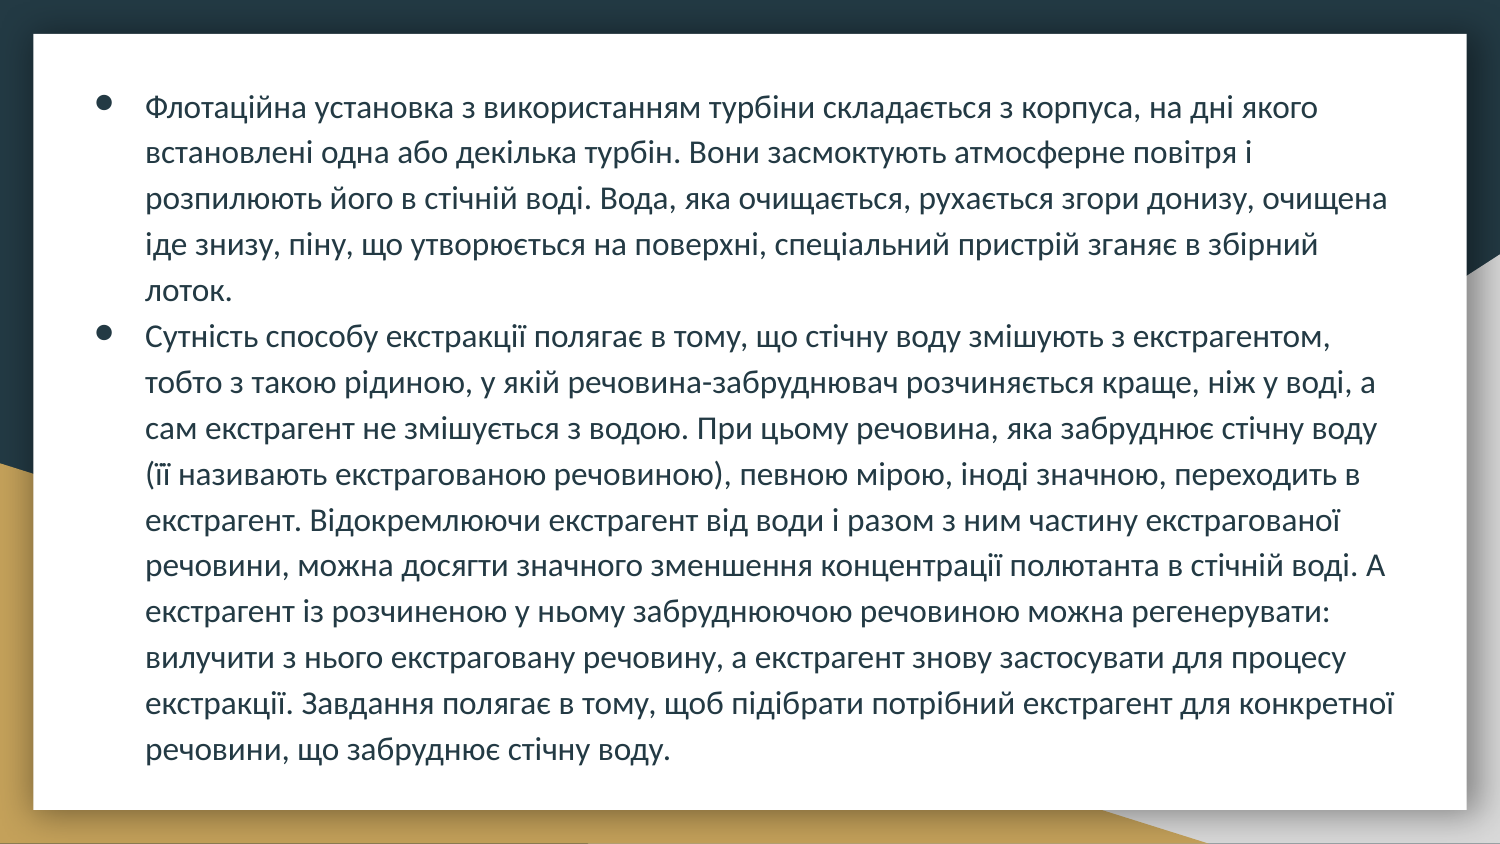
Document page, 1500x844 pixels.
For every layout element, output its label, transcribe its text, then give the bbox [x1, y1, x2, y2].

list Флотаційна установка з використанням турбіни складається з корпуса, на дні якого встановлені одна або декілька турбін. Вони засмоктують атмосферне повітря і розпилюють його в стічній воді. Вода, яка очищається, рухається згори донизу, очищена іде знизу, піну, що утворюється на поверхні, спеціальний пристрій зганяє в збірний лоток. Сутність способу екстракції полягає в тому, що стічну воду змішують з екстрагентом, тобто з такою рідиною, у якій речовина-забруднювач розчиняється краще, ніж у воді, а сам екстрагент не змішується з водою. При цьому речовина, яка забруднює стічну воду (її називають екстрагованою речовиною), певною мірою, іноді значною, переходить в екстрагент. Відокремлюючи екстрагент від води і разом з ним частину екстрагованої речовини, можна досягти значного зменшення концентрації полютанта в стічній воді. А екстрагент із розчиненою у ньому забруднюючою речовиною можна регенерувати: вилучити з нього екстраговану речовину, а екстрагент знову застосувати для процесу екстракції. Завдання полягає в тому, щоб підібрати потрібний екстрагент для конкретної речовини, що забруднює стічну воду. [55, 63, 1419, 729]
